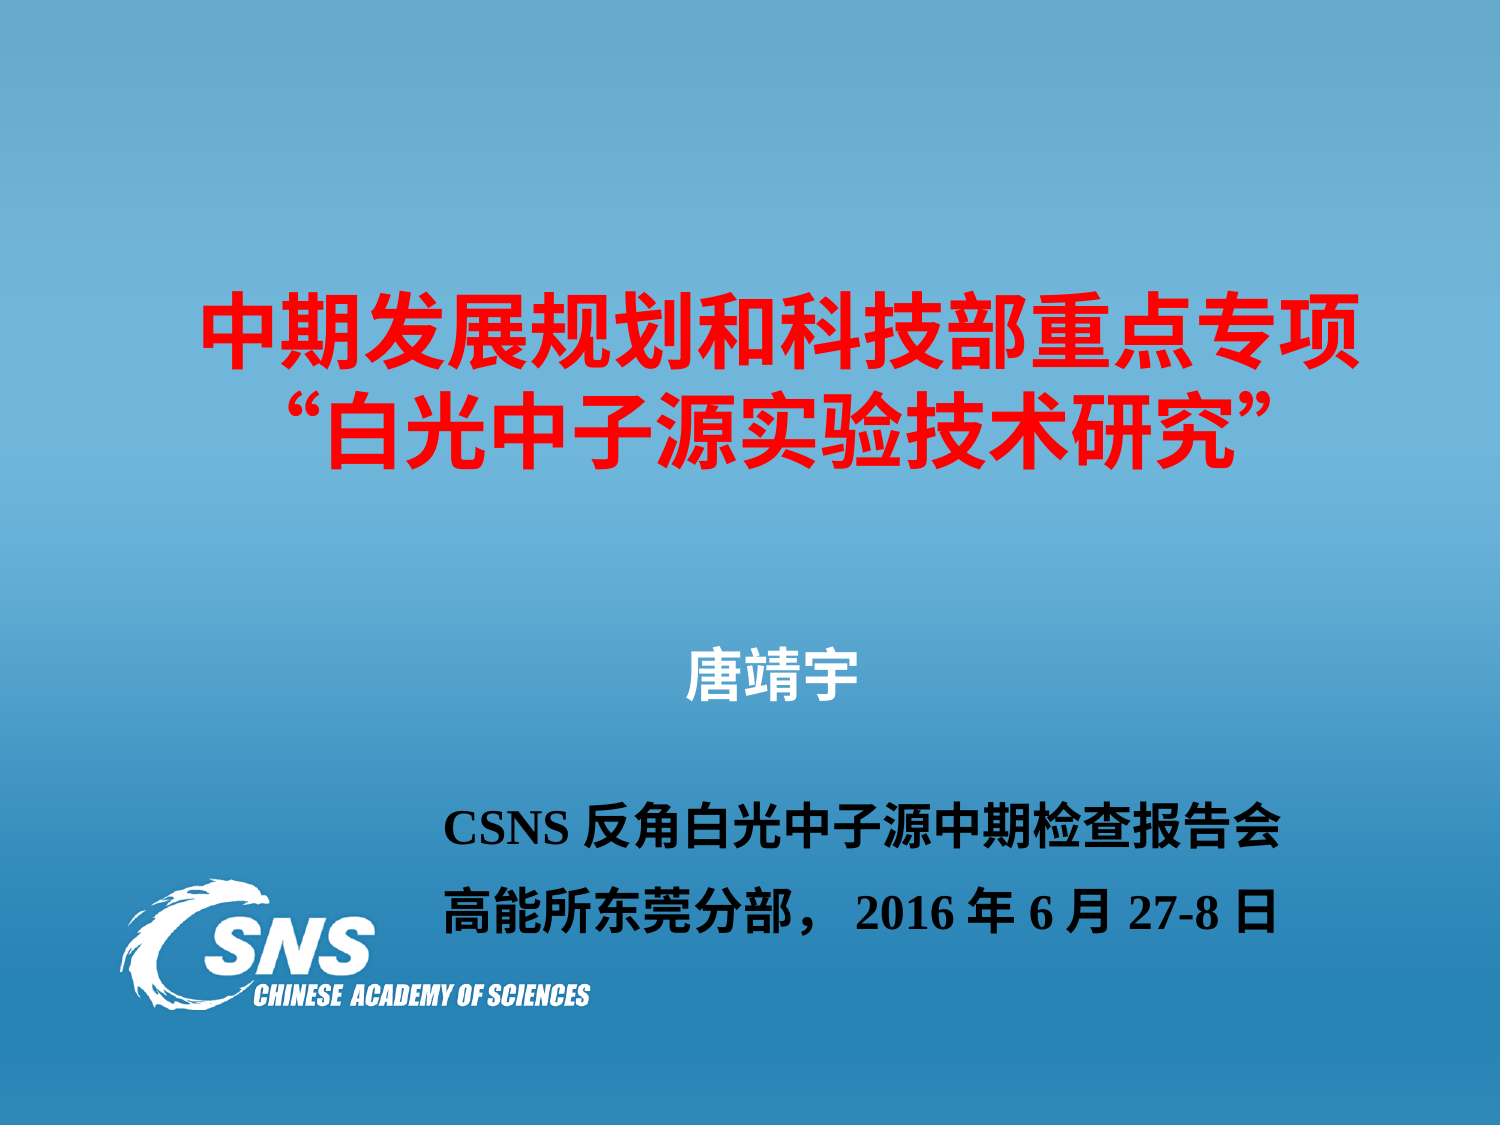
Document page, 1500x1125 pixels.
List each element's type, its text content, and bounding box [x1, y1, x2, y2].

subtitle 唐靖宇 [183, 609, 1376, 752]
text_box CSNS反角白光中子源中期检查报告会 高能所东莞分部，2016年6月27-8日 [265, 786, 1459, 947]
picture [0, 0, 1500, 1125]
title 中期发展规划和科技部重点专项“白光中子源实验技术研究” [171, 220, 1388, 539]
